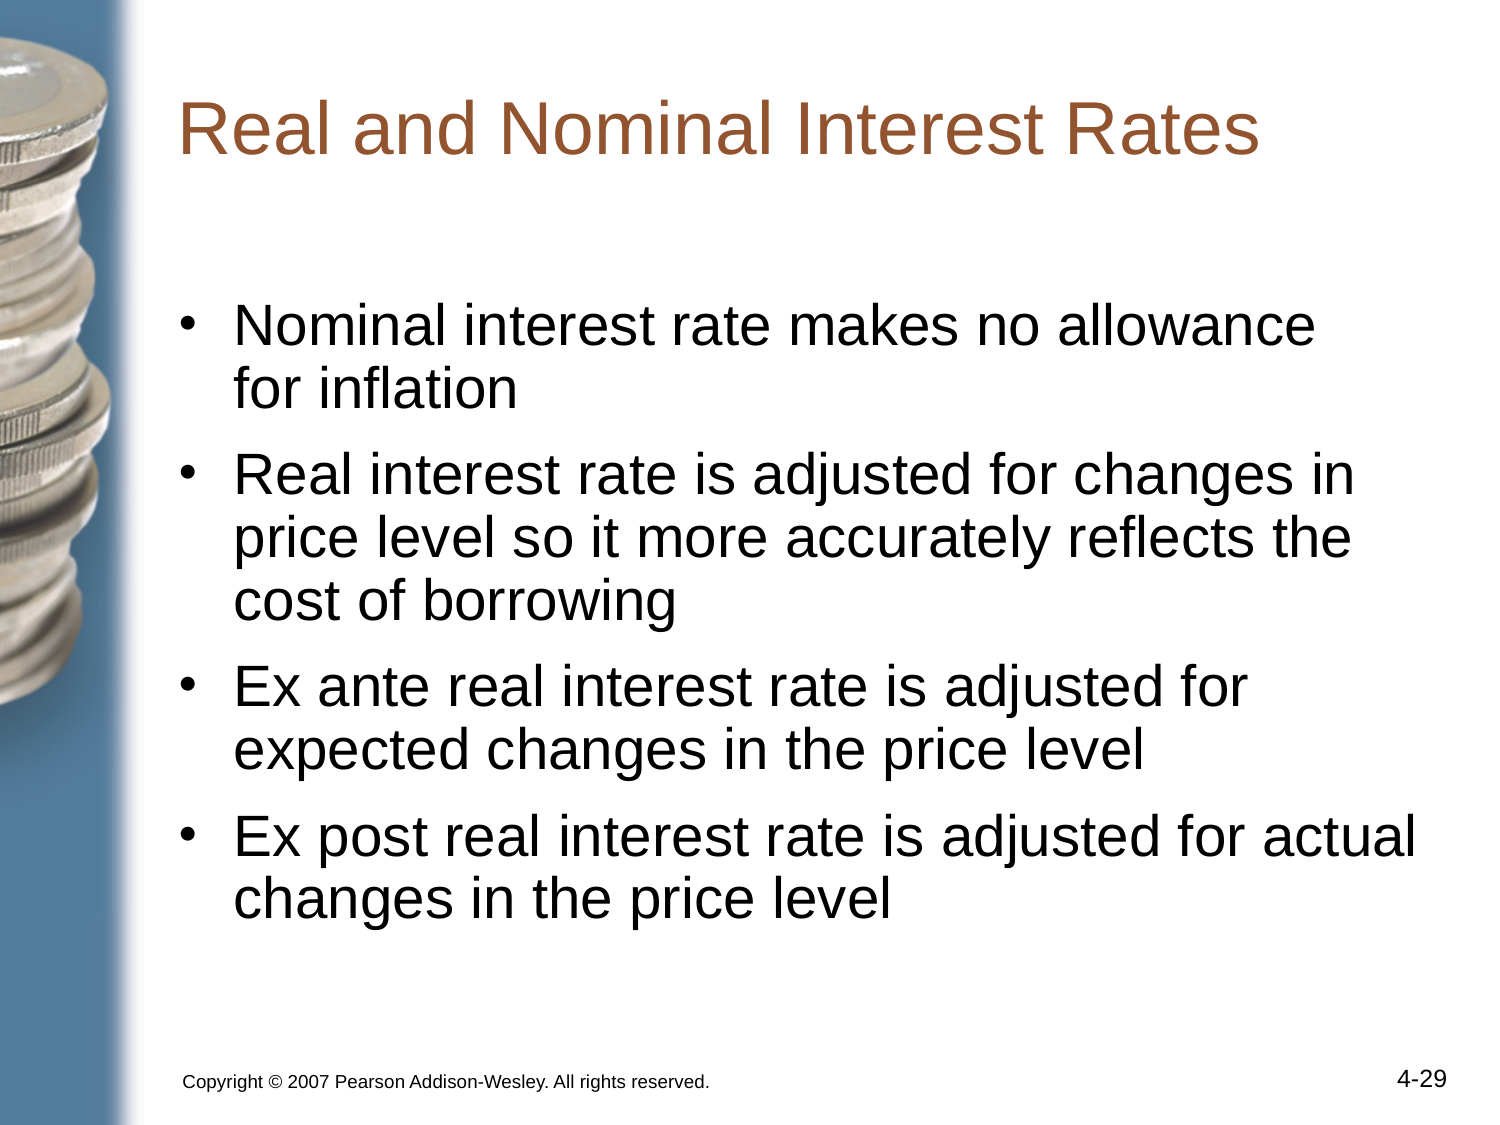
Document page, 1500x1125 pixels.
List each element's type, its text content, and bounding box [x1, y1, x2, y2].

list Nominal interest rate makes no allowance for inflation Real interest rate is adjusted for changes in price level so it more accurately reflects the cost of borrowing Ex ante real interest rate is adjusted for expected changes in the price level Ex post real interest rate is adjusted for actual changes in the price level [162, 287, 1461, 1000]
title Real and Nominal Interest Rates [162, 31, 1461, 219]
text_box Copyright © 2007 Pearson Addison-Wesley. All rights reserved. [167, 1024, 1136, 1100]
picture [0, 0, 1500, 1125]
text_box 4-‹#› [1149, 1024, 1463, 1100]
